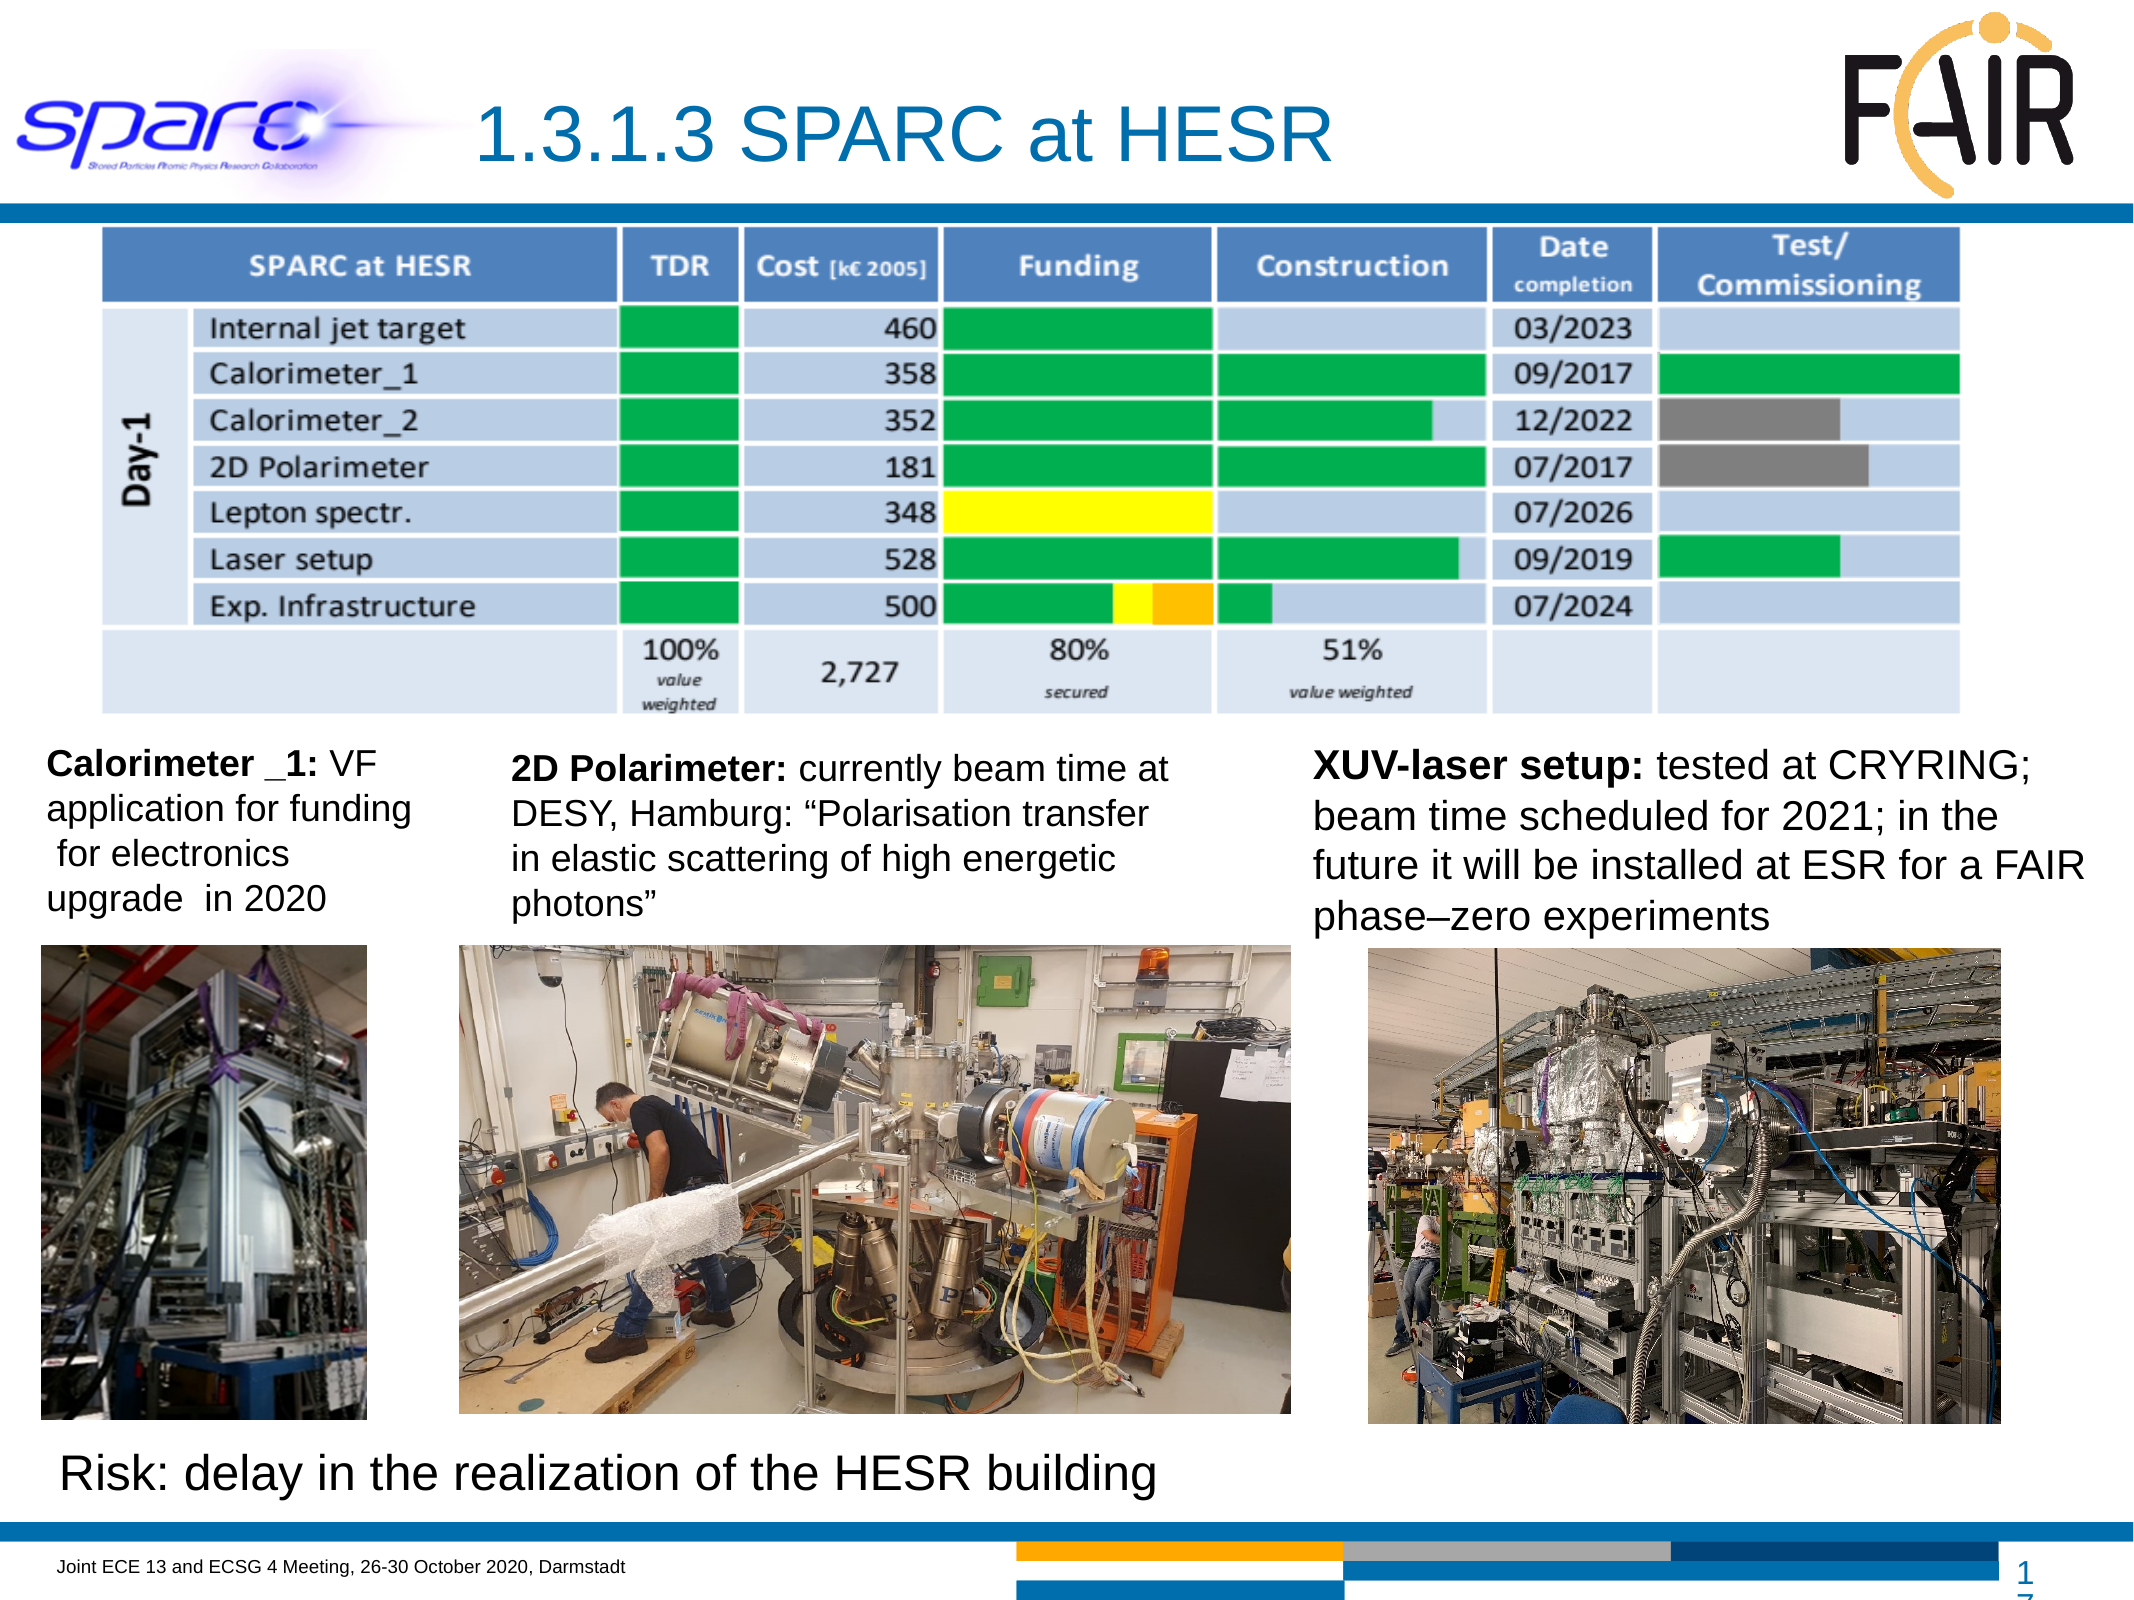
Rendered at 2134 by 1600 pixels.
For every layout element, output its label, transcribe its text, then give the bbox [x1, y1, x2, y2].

text_box Calorimeter _1: VF application for funding for electronics upgrade in 2020 [28, 731, 435, 928]
text_box [1594, 203, 2134, 223]
text_box [1343, 1542, 1670, 1561]
slide_number 17 [2015, 1550, 2036, 1592]
text_box [0, 1522, 2134, 1542]
text_box 2D Polarimeter: currently beam time at DESY, Hamburg: “Polarisation transfer in elastic scattering of high energetic photons” [493, 735, 1206, 933]
text_box [1343, 1561, 1999, 1581]
text_box [1016, 1580, 1345, 1600]
picture [1368, 948, 2002, 1424]
title 1.3.1.3 SPARC at HESR [474, 24, 1594, 217]
picture [1843, 8, 2075, 202]
text_box Risk: delay in the realization of the HESR building [41, 1431, 1530, 1509]
text_box Joint ECE 13 and ECSG 4 Meeting, 26-30 October 2020, Darmstadt [38, 1546, 854, 1586]
text_box [1016, 1542, 1343, 1561]
picture [3, 48, 476, 202]
picture [458, 945, 1292, 1414]
text_box XUV-laser setup: tested at CRYRING; beam time scheduled for 2021; in the future it will be installed at ESR for a FAIR phase–zero experiments [1288, 730, 2123, 946]
picture [40, 944, 367, 1420]
picture [99, 223, 1962, 716]
text_box [1670, 1542, 1999, 1561]
text_box [0, 203, 474, 223]
